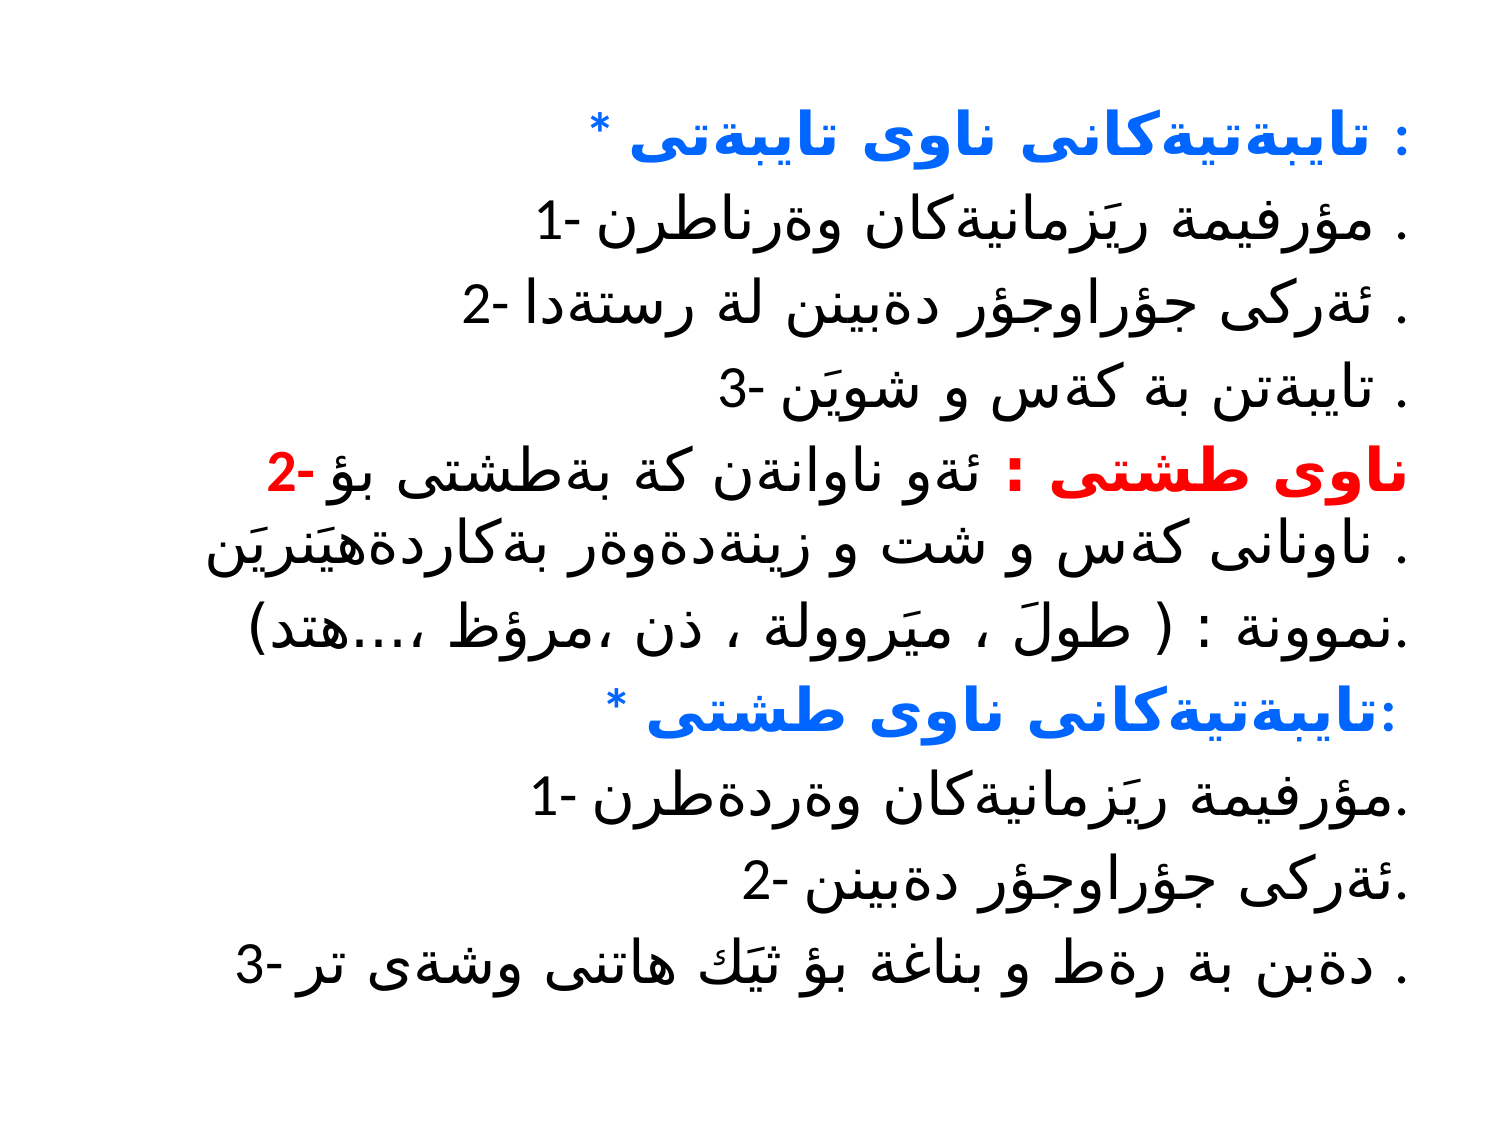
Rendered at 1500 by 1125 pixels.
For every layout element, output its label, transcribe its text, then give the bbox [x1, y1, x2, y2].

list * تايبةتيةكانى ناوى تايبةتى : 1- مؤرفيمة ريَزمانيةكان وةرناطرن . 2- ئةركى جؤراوجؤر دةبينن لة رستةدا . 3- تايبةتن بة كةس و شويَن . 2- ناوى طشتى : ئةو ناوانةن كة بةطشتى بؤ ناونانى كةس و شت و زينةدةوةر بةكاردةهيَنريَن . نموونة : ( طولَ ، ميَروولة ، ذن ،مرؤظ ،...هتد). * تايبةتيةكانى ناوى طشتى: 1- مؤرفيمة ريَزمانيةكان وةردةطرن. 2- ئةركى جؤراوجؤر دةبينن. 3- دةبن بة رةط و بناغة بؤ ثيَك هاتنى وشةى تر . [75, 87, 1425, 1005]
